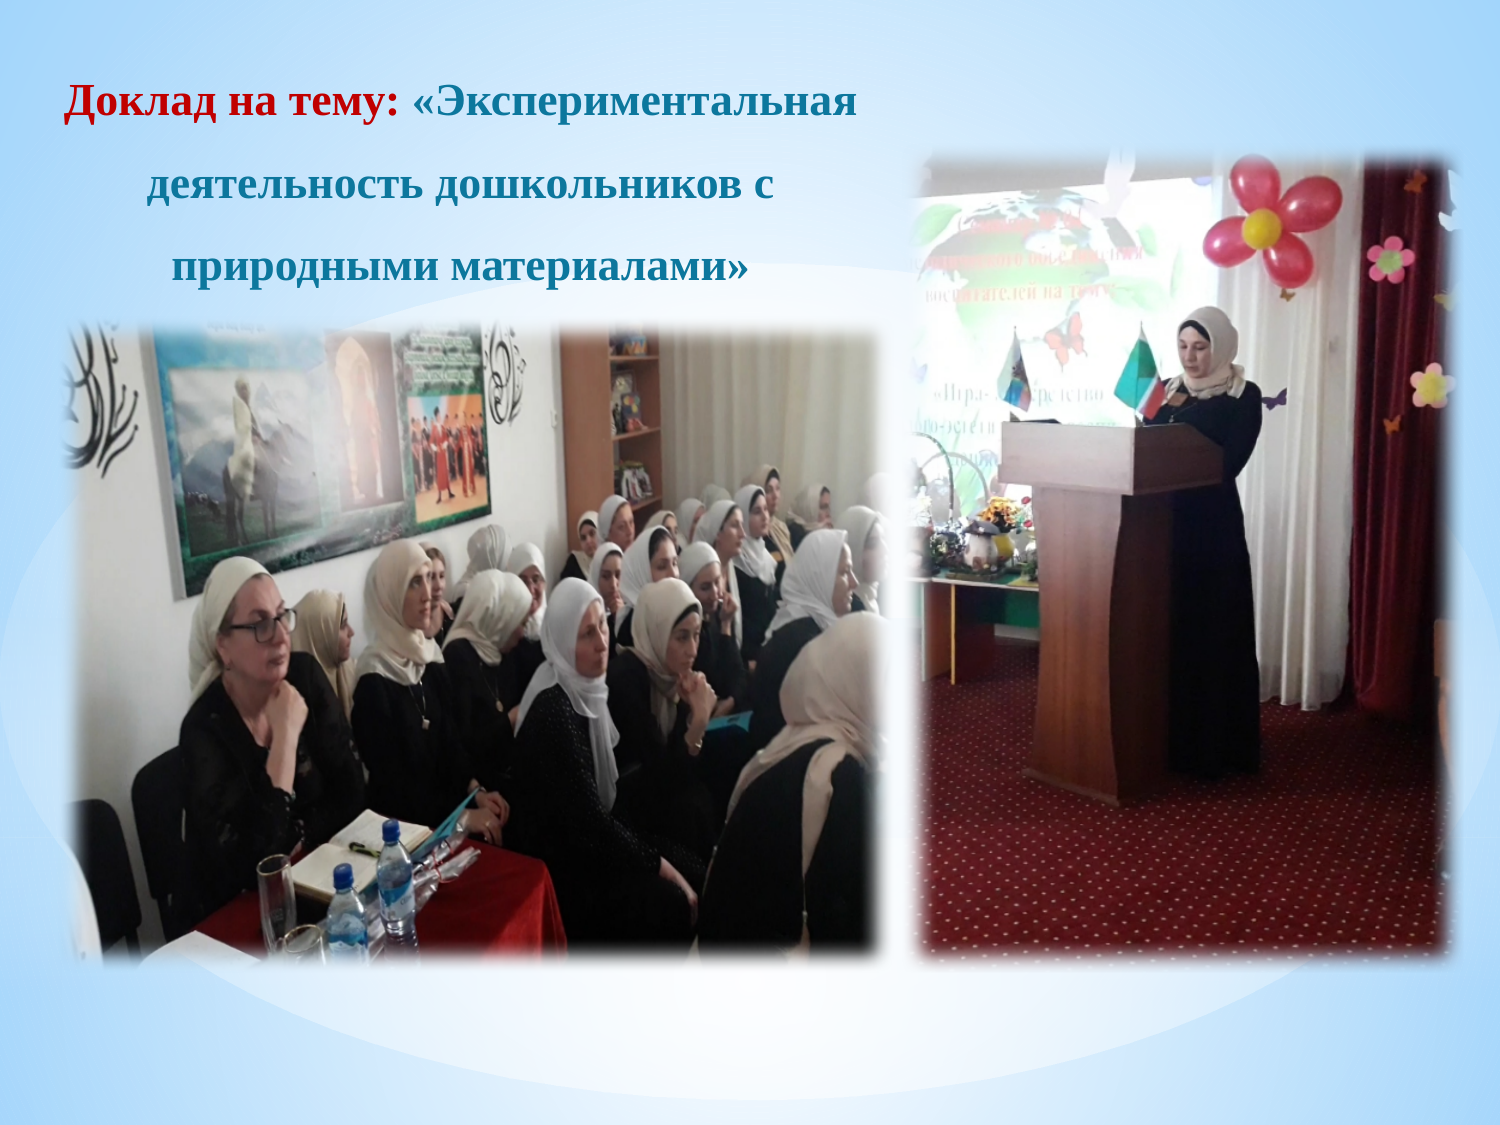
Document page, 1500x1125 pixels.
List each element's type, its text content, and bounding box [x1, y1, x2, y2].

picture [58, 316, 894, 974]
picture [902, 140, 1465, 973]
list Доклад на тему: «Экспериментальная деятельность дошкольников с природными материалами» [23, 35, 891, 666]
